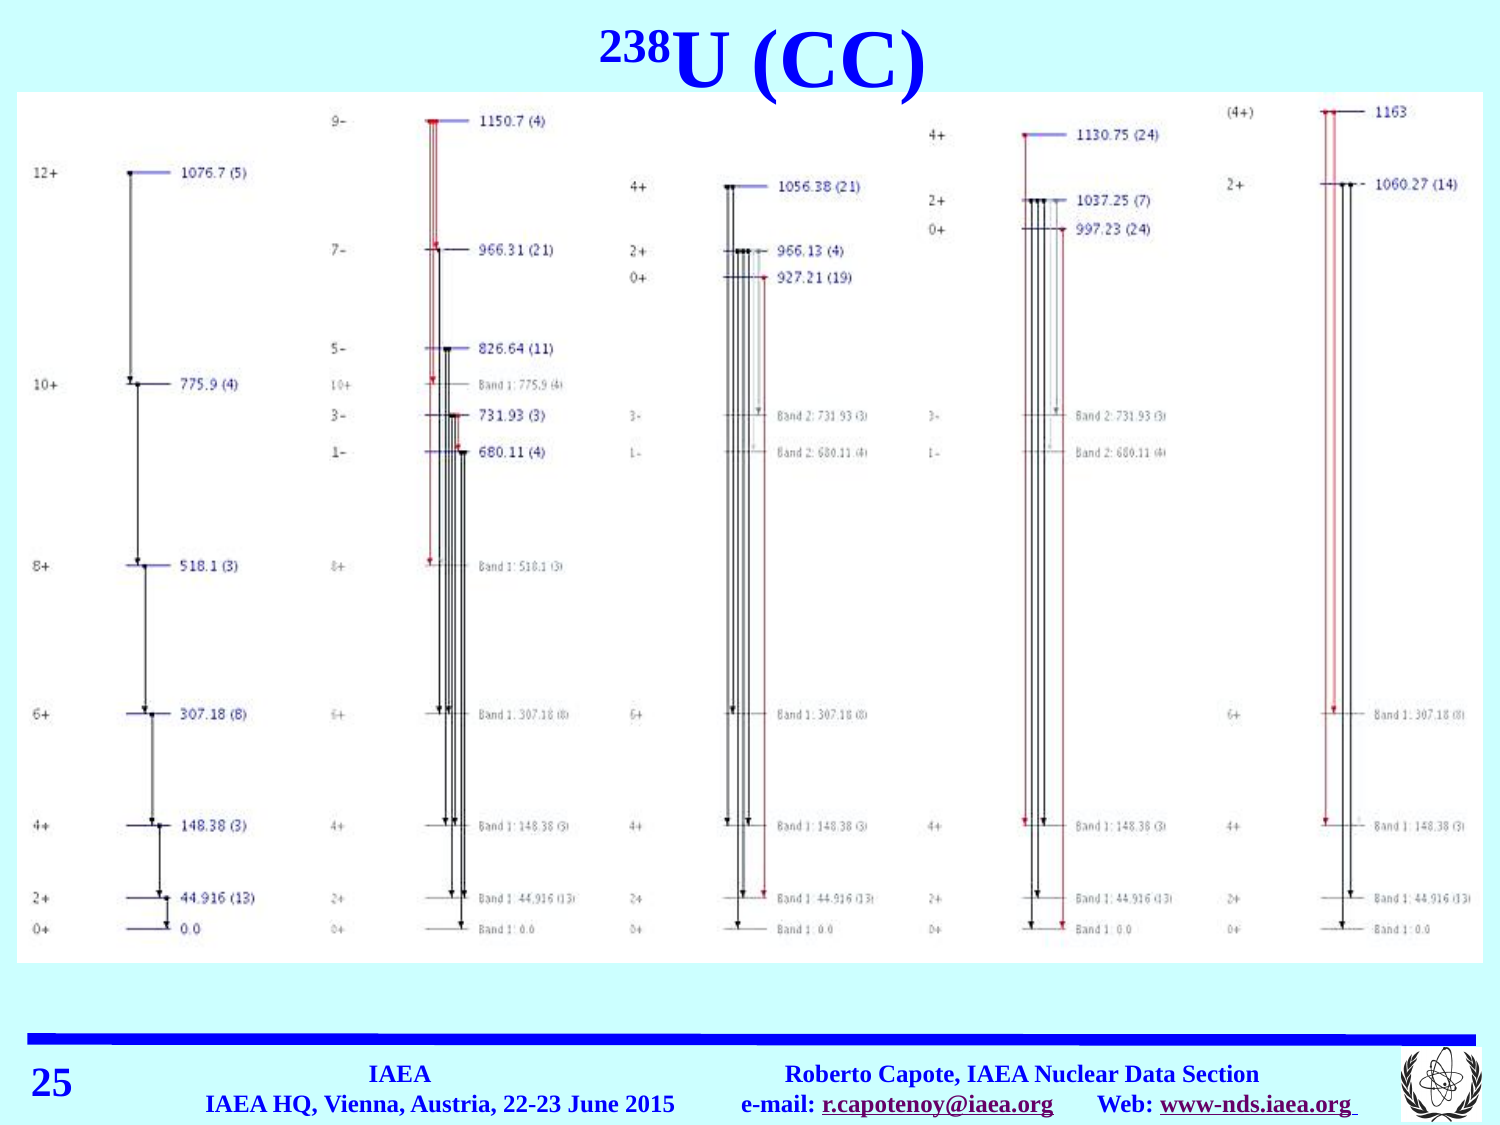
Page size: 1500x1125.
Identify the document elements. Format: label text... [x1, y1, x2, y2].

picture [16, 92, 1483, 963]
text_box 238U (CC) [583, 0, 943, 91]
picture [1401, 1047, 1482, 1122]
